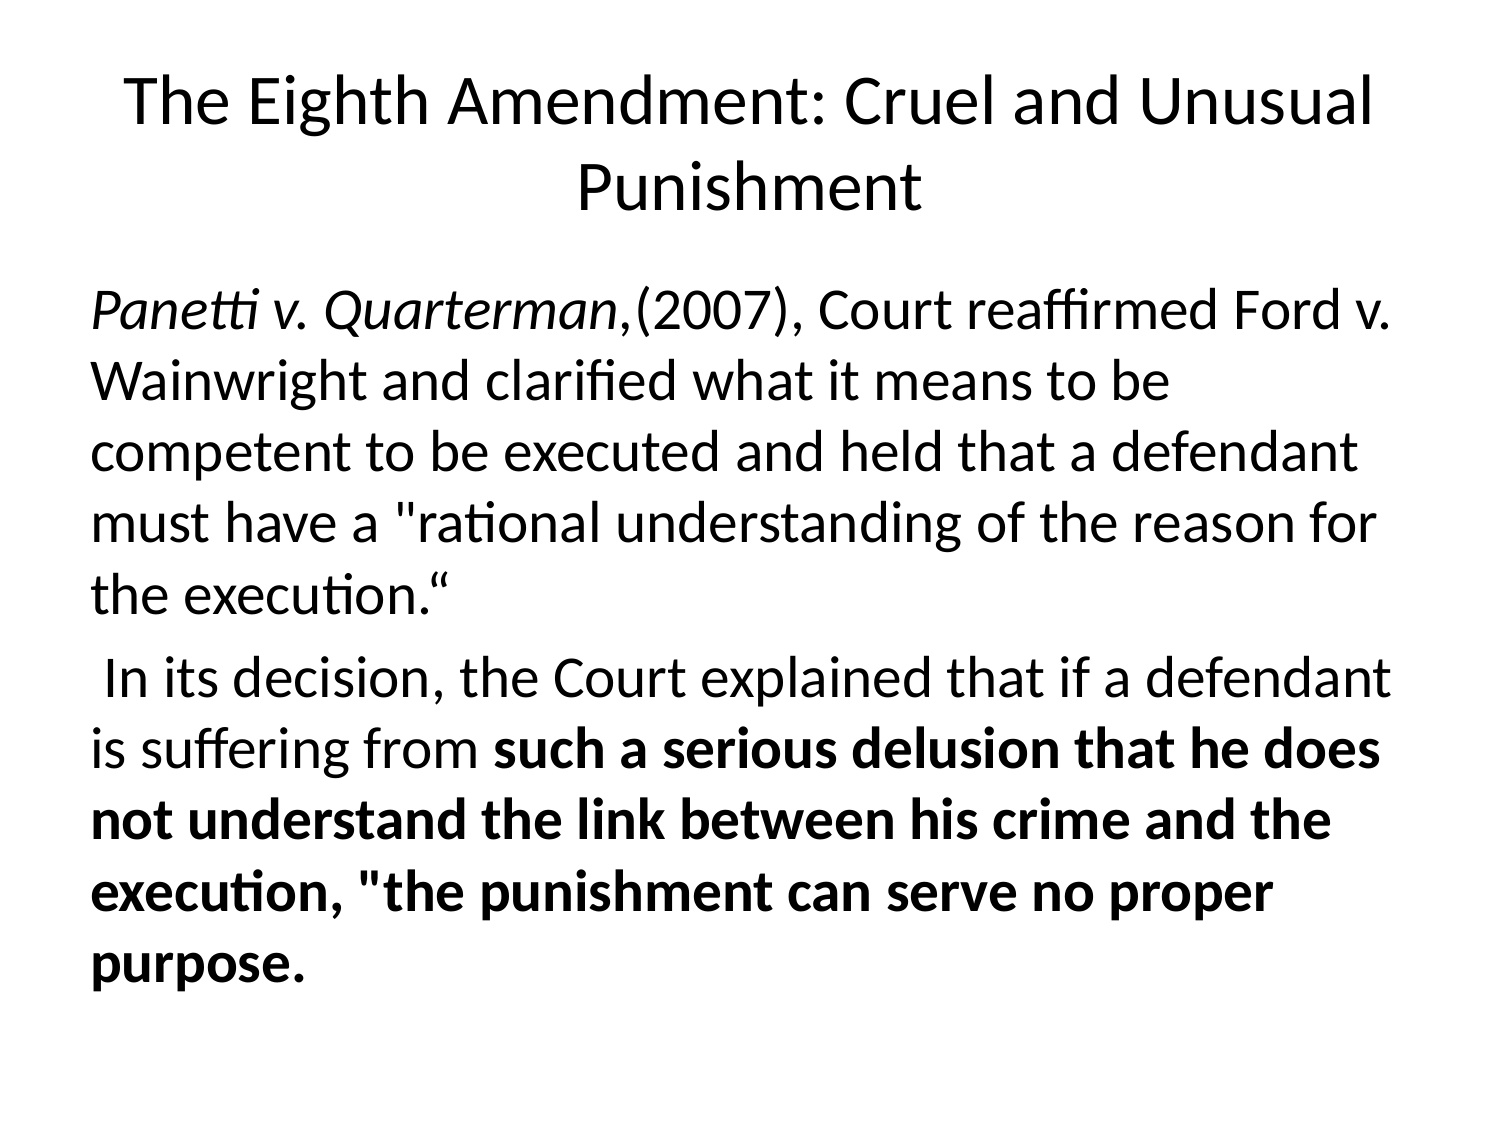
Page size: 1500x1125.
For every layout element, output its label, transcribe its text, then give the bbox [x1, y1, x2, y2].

list Panetti v. Quarterman,(2007), Court reaffirmed Ford v. Wainwright and clarified what it means to be competent to be executed and held that a defendant must have a "rational understanding of the reason for the execution.“ In its decision, the Court explained that if a defendant is suffering from such a serious delusion that he does not understand the link between his crime and the execution, "the punishment can serve no proper purpose. [75, 262, 1425, 1005]
title The Eighth Amendment: Cruel and Unusual Punishment [75, 45, 1425, 233]
